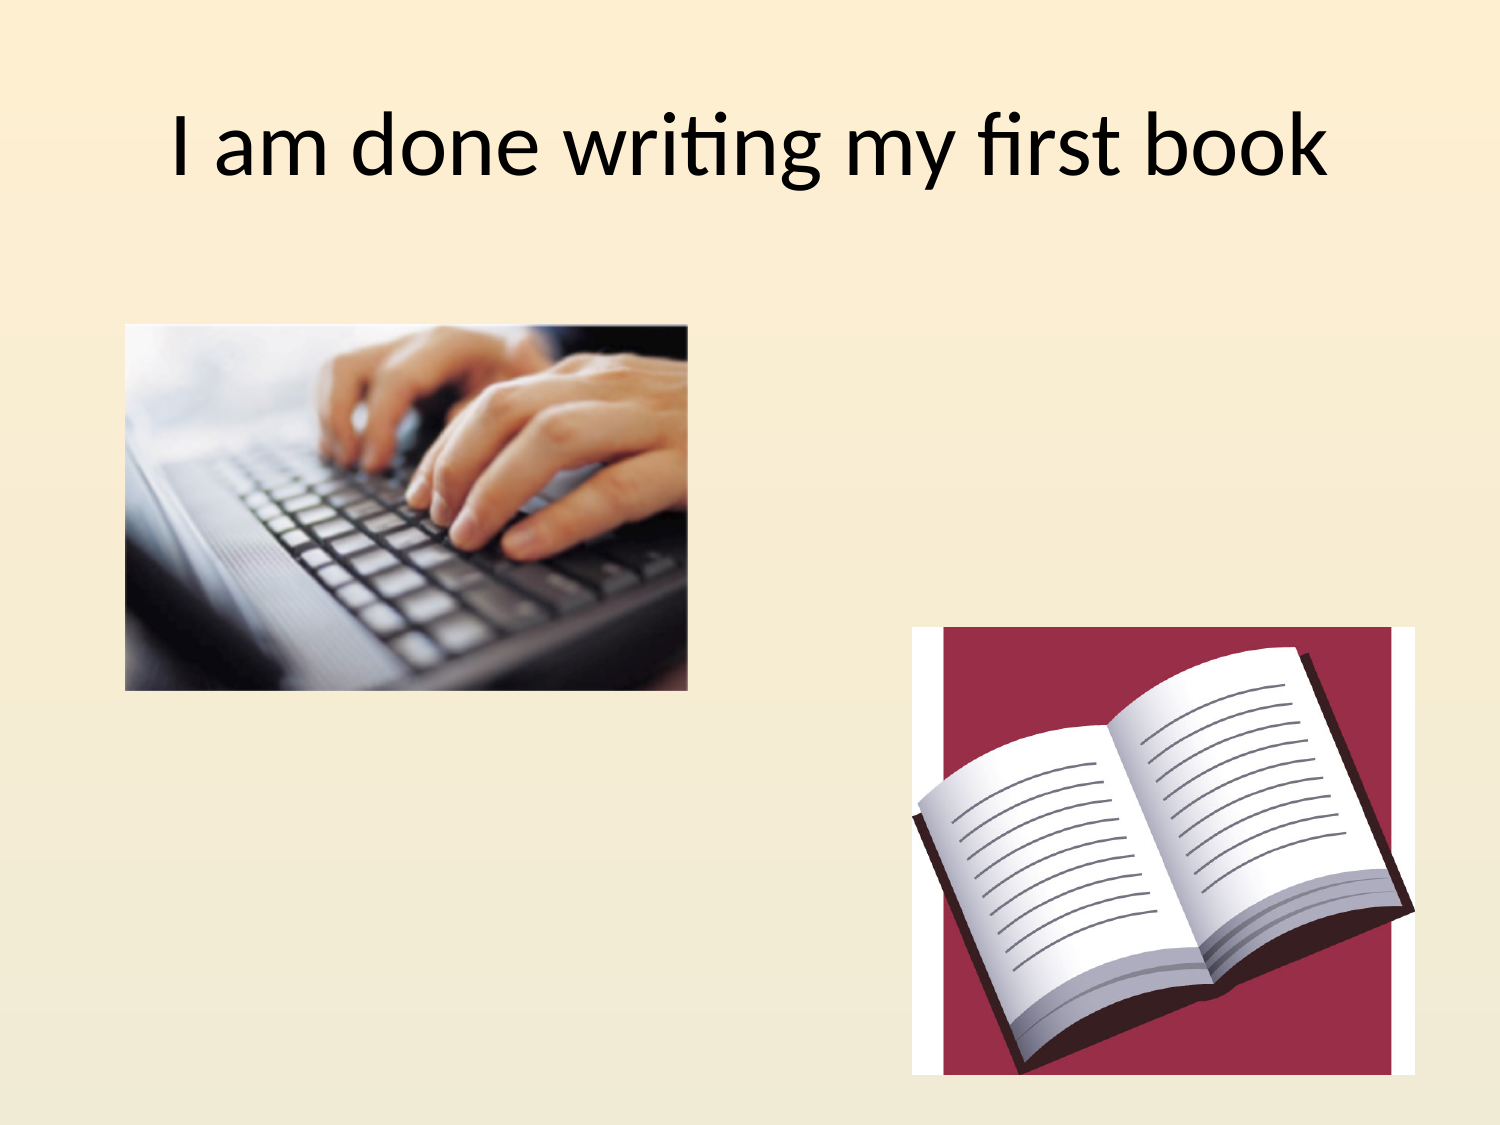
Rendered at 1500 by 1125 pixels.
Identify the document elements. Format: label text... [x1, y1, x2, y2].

title I am done writing my first book [75, 45, 1425, 233]
picture [124, 324, 688, 692]
picture [912, 627, 1416, 1076]
